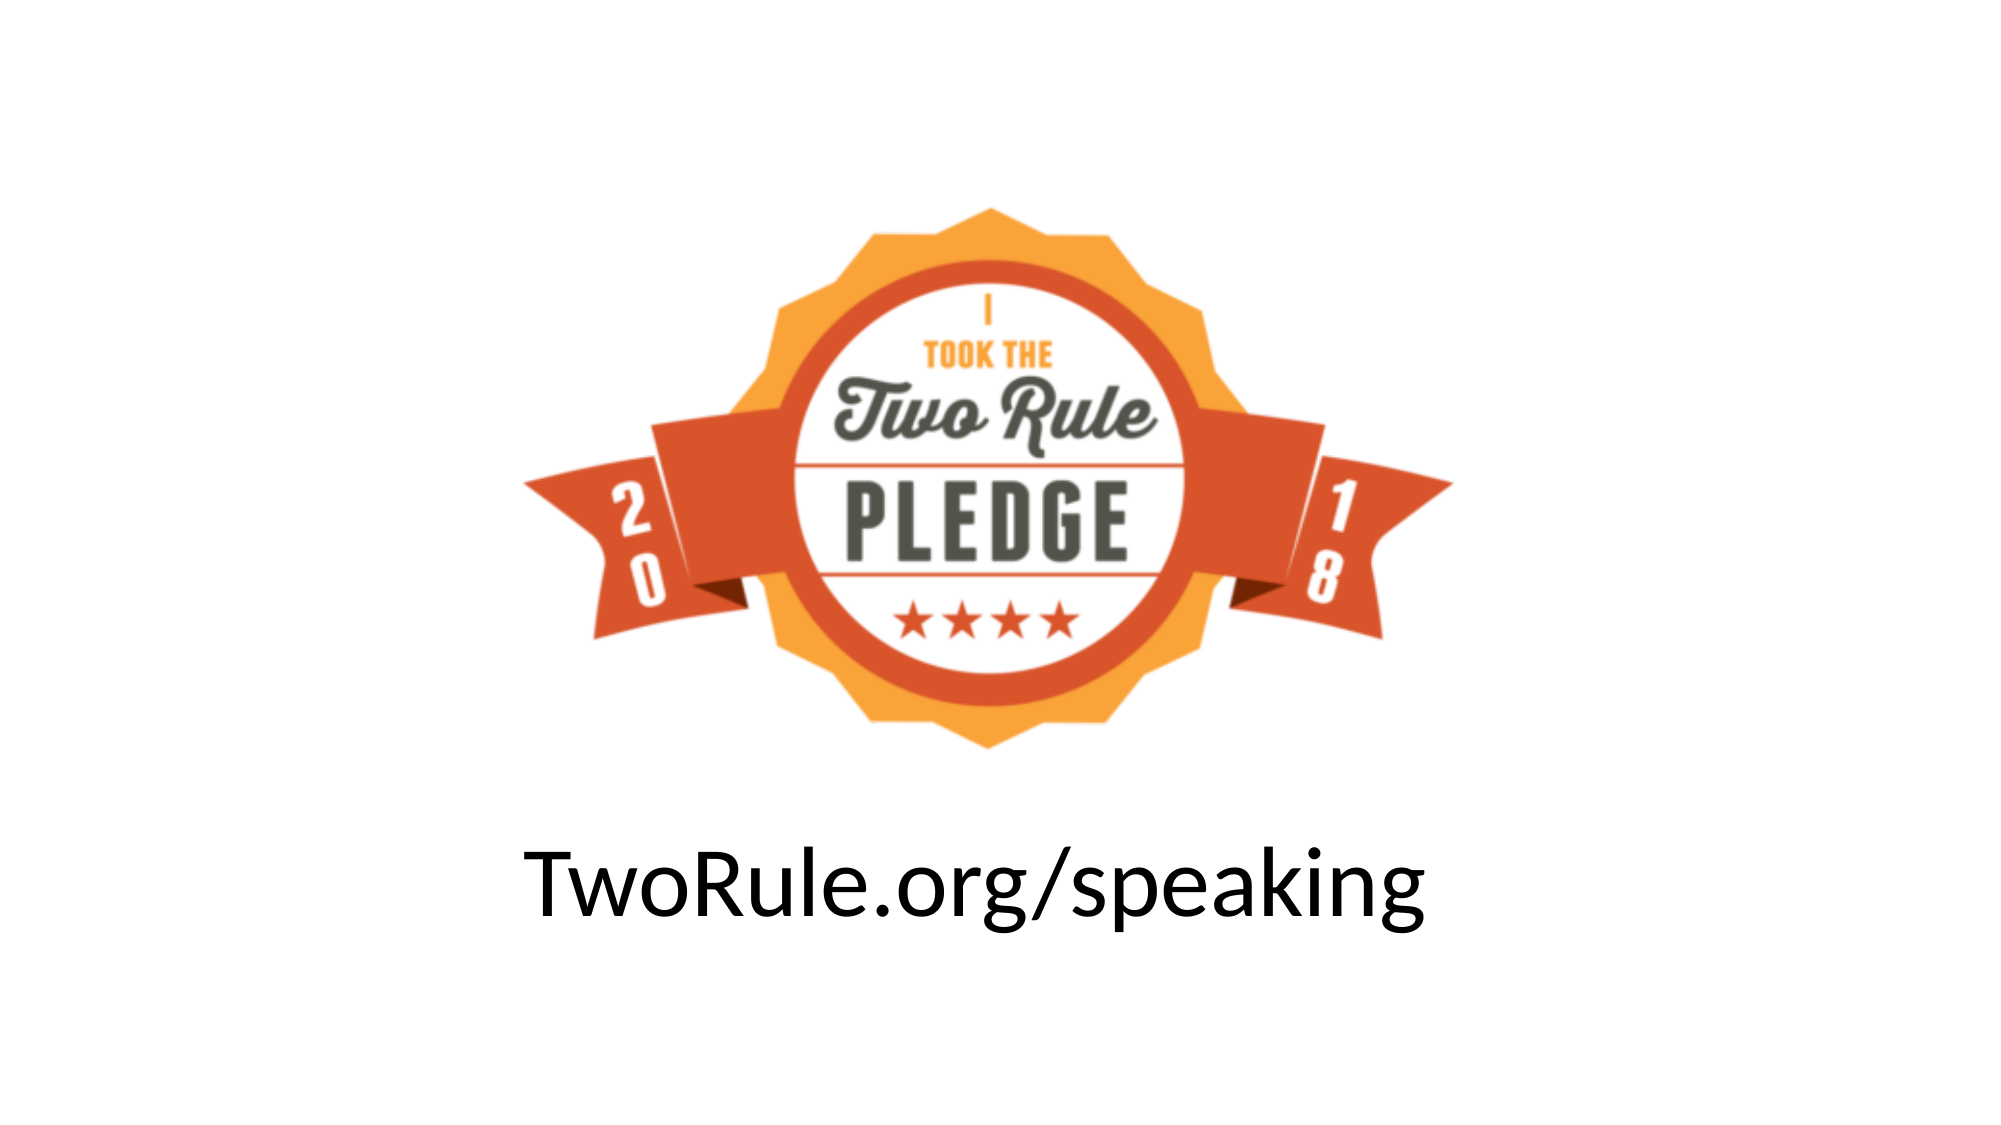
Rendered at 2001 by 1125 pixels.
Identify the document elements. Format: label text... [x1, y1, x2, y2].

picture [508, 148, 1470, 810]
text_box TwoRule.org/speaking [508, 810, 1449, 945]
